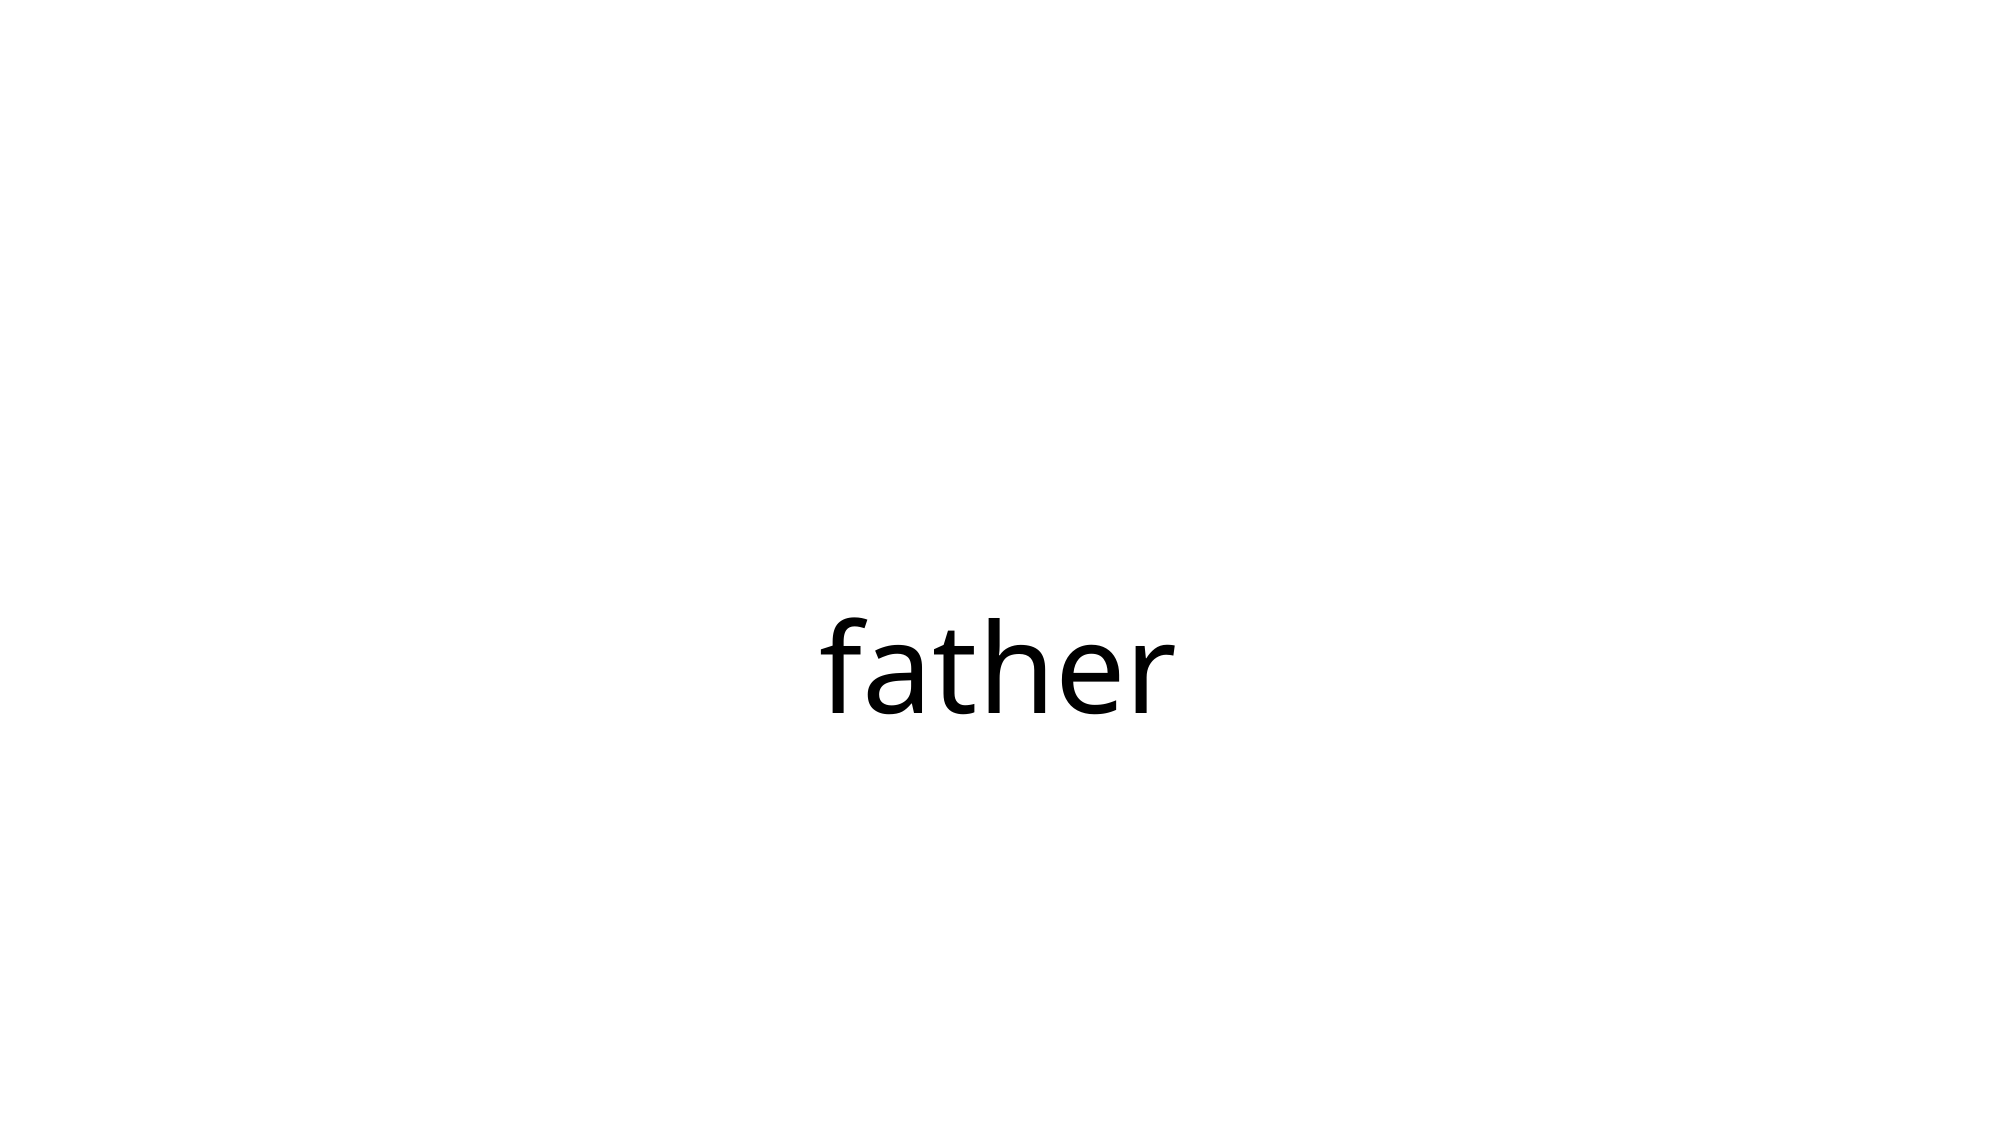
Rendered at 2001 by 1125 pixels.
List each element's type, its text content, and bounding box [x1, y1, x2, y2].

title father [136, 505, 1862, 749]
